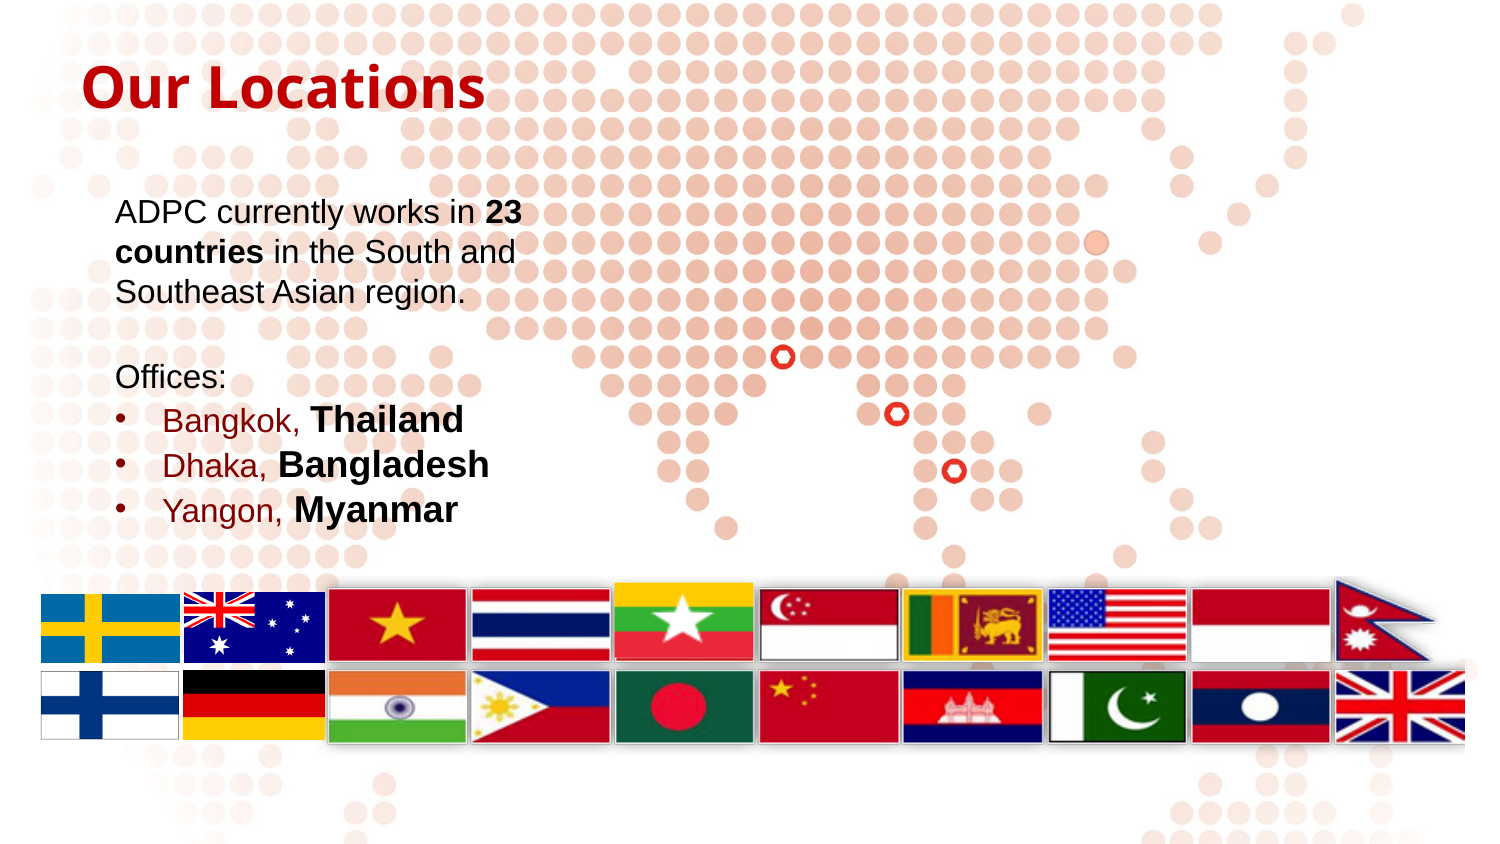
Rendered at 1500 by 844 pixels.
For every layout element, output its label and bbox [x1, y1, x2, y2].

picture [0, 0, 1500, 844]
text_box [182, 560, 1465, 765]
